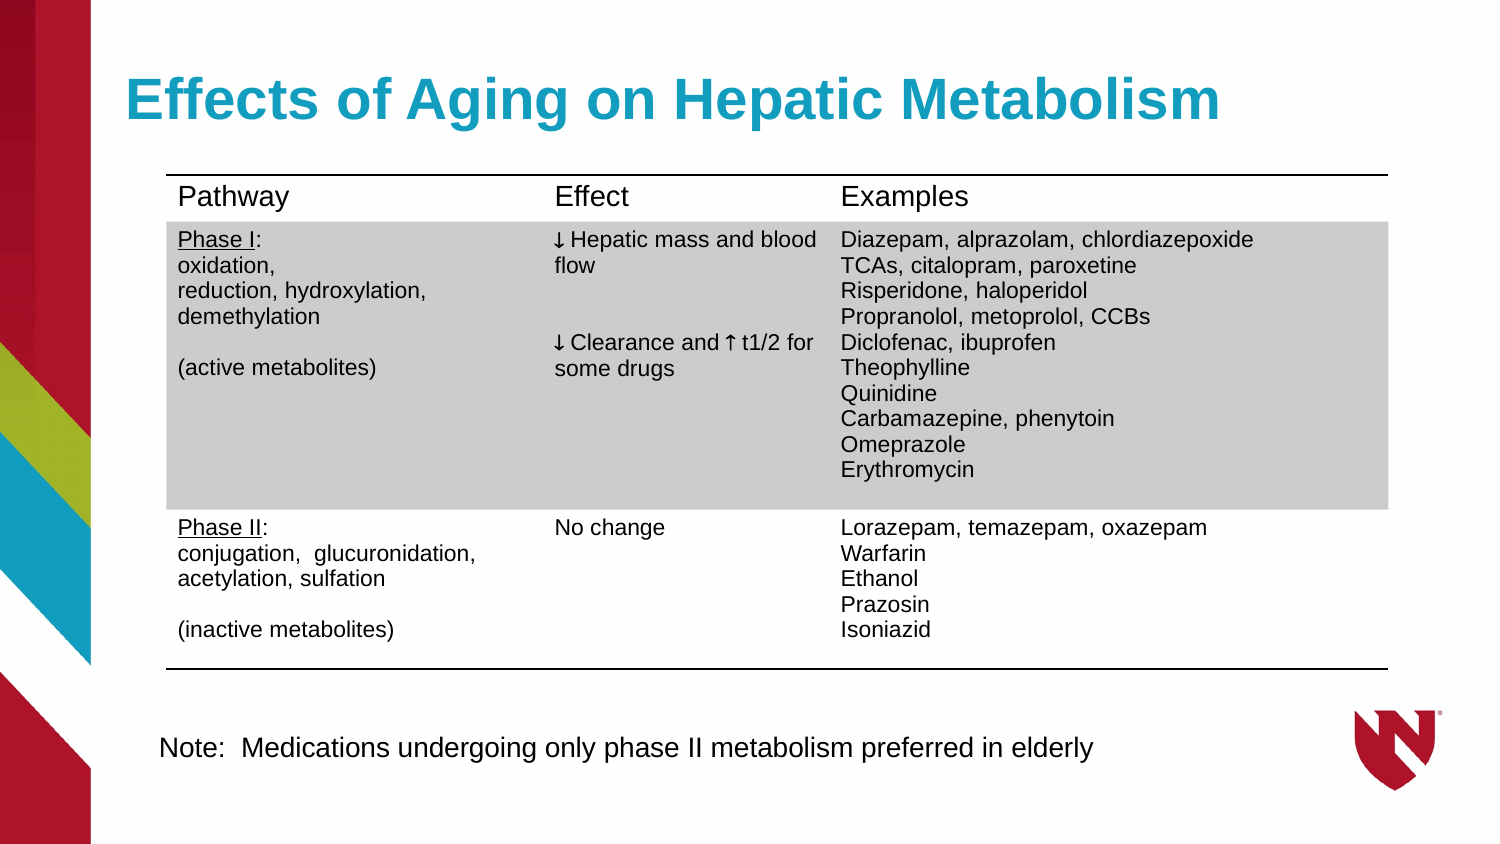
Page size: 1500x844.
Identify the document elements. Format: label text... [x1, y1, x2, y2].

table_cell  Hepatic mass and blood flow  Clearance and  t1/2 for some drugs [543, 222, 829, 510]
table_cell Lorazepam, temazepam, oxazepam Warfarin Ethanol Prazosin Isoniazid [829, 510, 1388, 668]
picture [0, 0, 1500, 844]
table_cell Phase I: oxidation, reduction, hydroxylation, demethylation (active metabolites) [166, 222, 543, 510]
table_header Effect [543, 176, 829, 222]
table_cell Diazepam, alprazolam, chlordiazepoxide TCAs, citalopram, paroxetine Risperidone, haloperidol Propranolol, metoprolol, CCBs Diclofenac, ibuprofen Theophylline Quinidine Carbamazepine, phenytoin Omeprazole Erythromycin [829, 222, 1388, 510]
text_box Note: Medications undergoing only phase II metabolism preferred in elderly [144, 721, 1148, 771]
title Effects of Aging on Hepatic Metabolism [110, 25, 1444, 177]
table_header Examples [829, 176, 1388, 222]
table_cell Phase II: conjugation, glucuronidation, acetylation, sulfation (inactive metabolites) [166, 510, 543, 668]
table_header Pathway [166, 176, 543, 222]
table_cell No change [543, 510, 829, 668]
